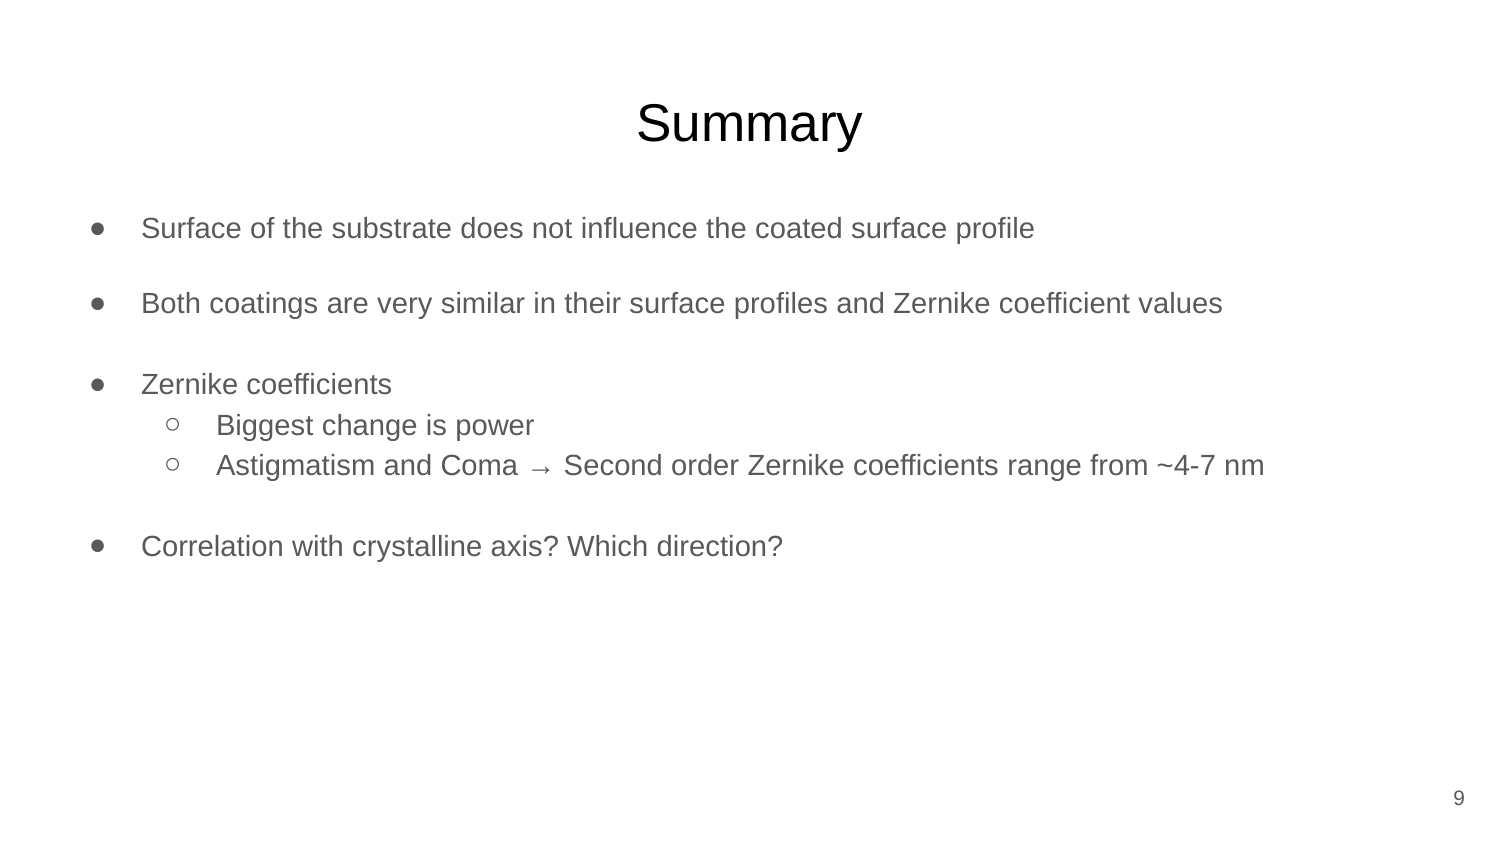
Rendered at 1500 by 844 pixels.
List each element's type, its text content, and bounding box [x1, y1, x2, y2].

title Summary [51, 72, 1449, 167]
list Surface of the substrate does not influence the coated surface profile Both coatings are very similar in their surface profiles and Zernike coefficient values Zernike coefficients Biggest change is power Astigmatism and Coma → Second order Zernike coefficients range from ~4-7 nm Correlation with crystalline axis? Which direction? [51, 189, 1449, 750]
slide_number ‹#› [1389, 764, 1480, 830]
